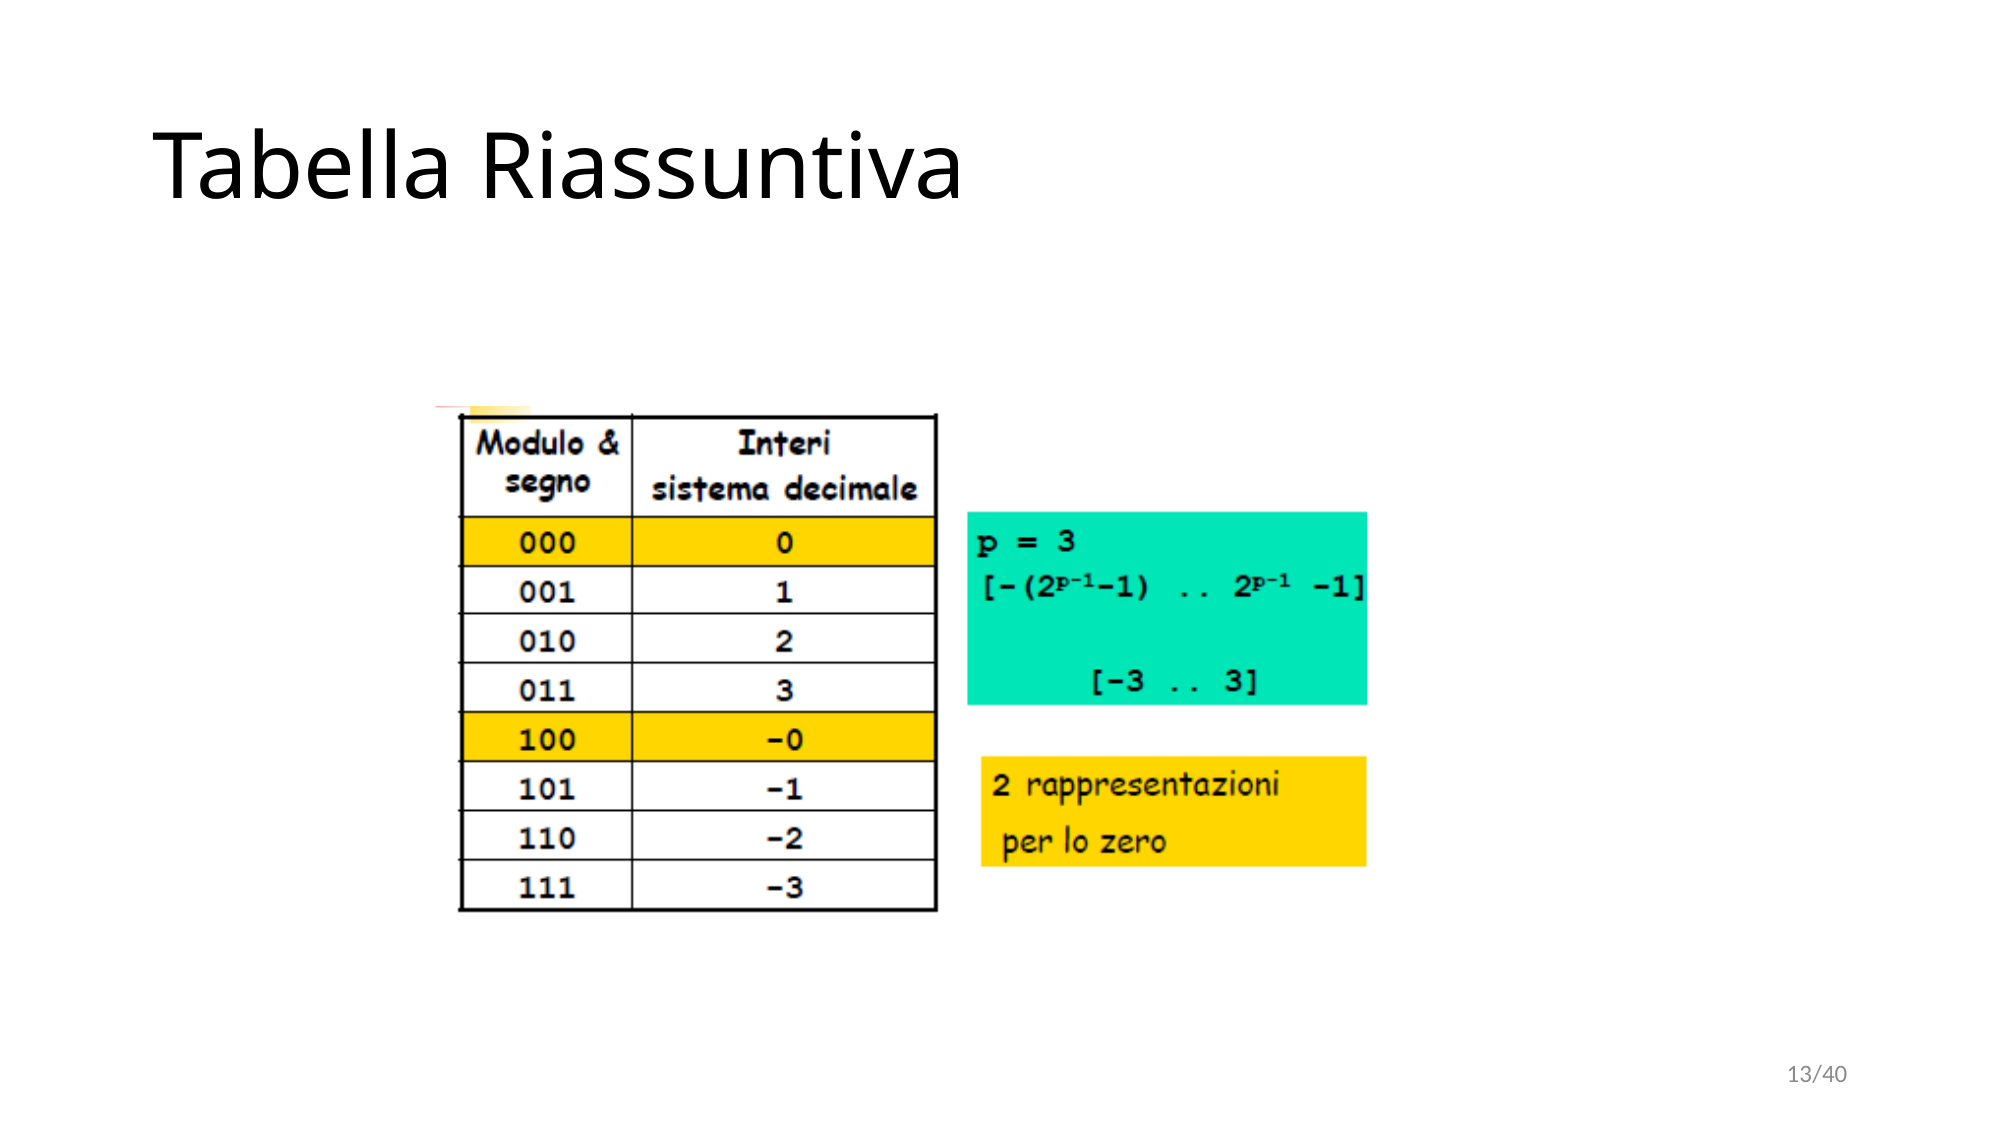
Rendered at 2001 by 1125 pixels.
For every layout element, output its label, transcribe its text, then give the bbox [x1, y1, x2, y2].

picture [435, 406, 1367, 938]
slide_number 13 [1412, 1042, 1863, 1103]
title Tabella Riassuntiva [137, 59, 1863, 278]
